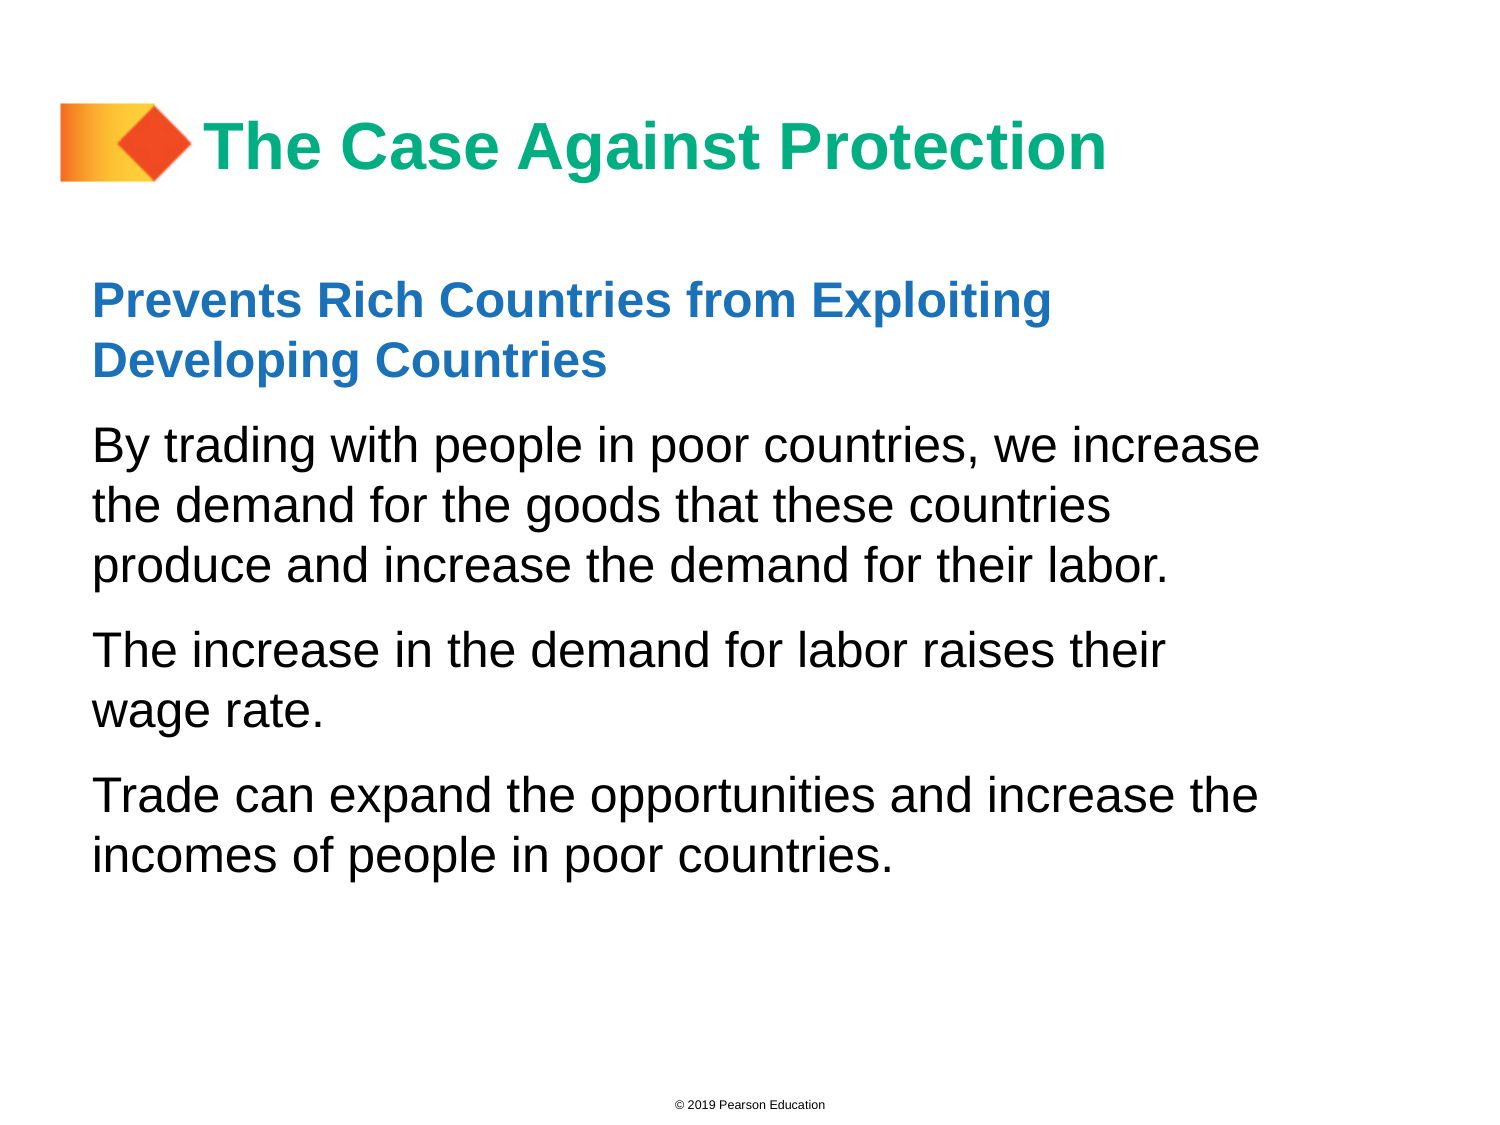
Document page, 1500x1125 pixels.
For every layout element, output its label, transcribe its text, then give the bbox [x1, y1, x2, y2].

list Prevents Rich Countries from Exploiting Developing Countries By trading with people in poor countries, we increase the demand for the goods that these countries produce and increase the demand for their labor. The increase in the demand for labor raises their wage rate. Trade can expand the opportunities and increase the incomes of people in poor countries. [59, 259, 1313, 1003]
picture [59, 102, 188, 184]
title The Case Against Protection [188, 50, 1364, 236]
